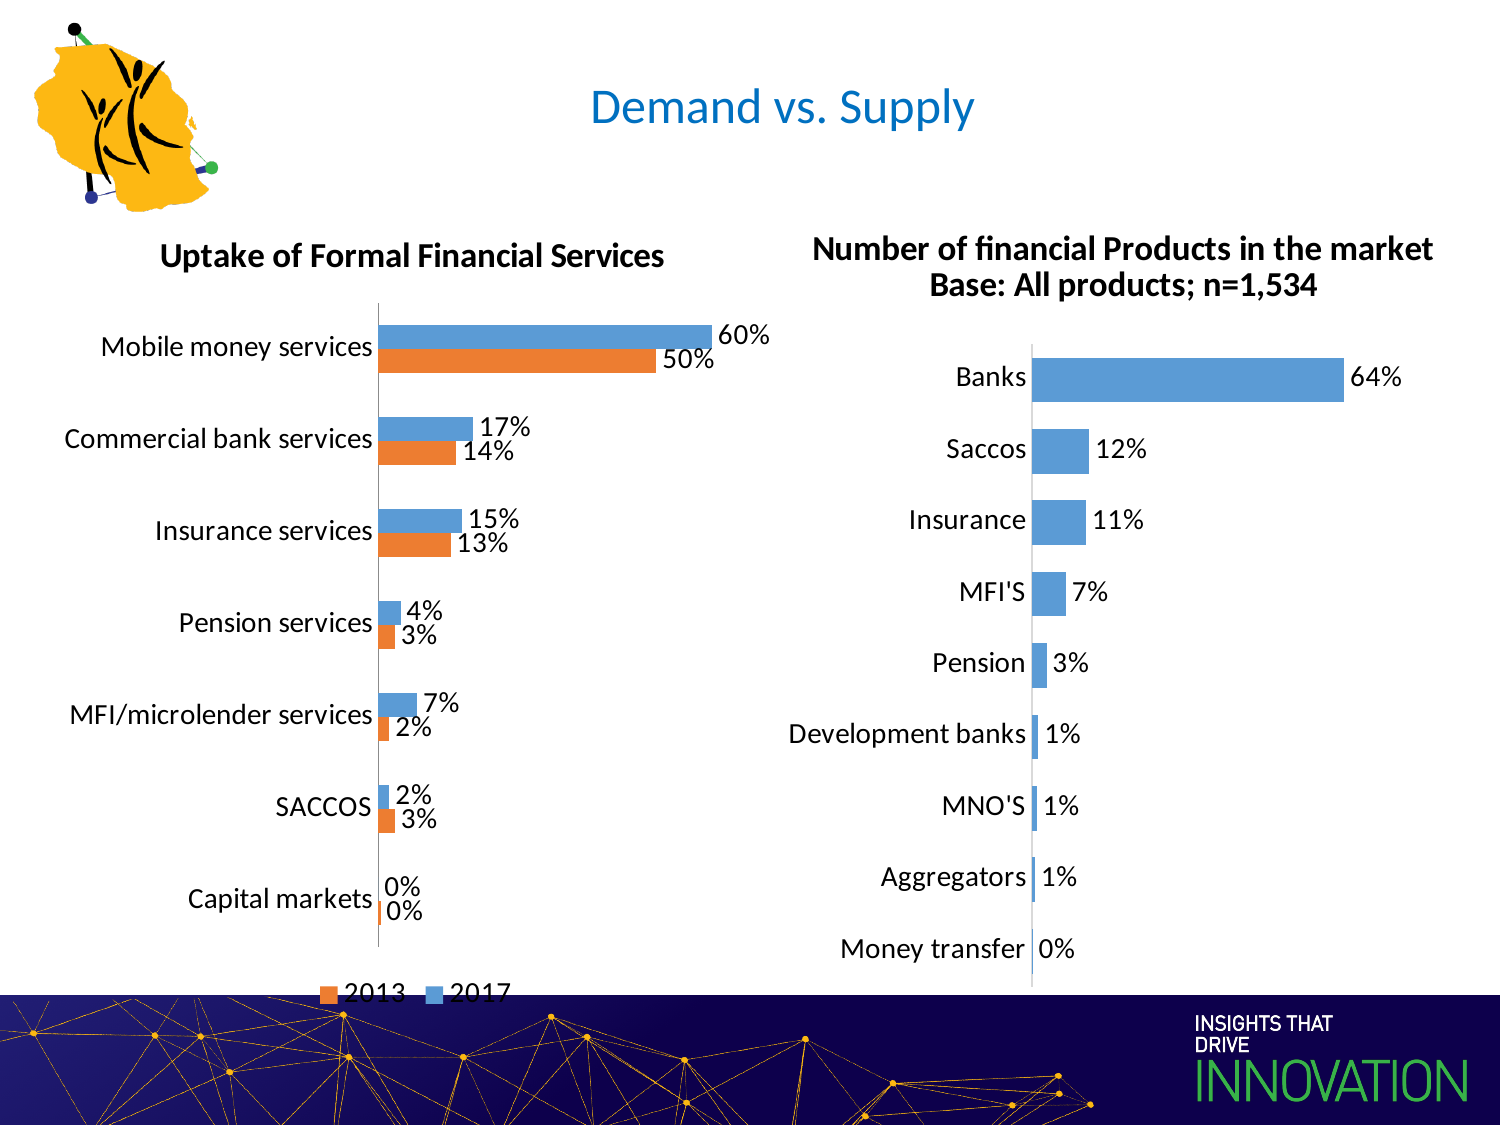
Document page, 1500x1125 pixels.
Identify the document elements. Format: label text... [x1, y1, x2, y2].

picture [17, 10, 234, 220]
picture [0, 779, 1500, 1125]
chart [49, 199, 1500, 1016]
title Demand vs. Supply [234, 13, 1458, 201]
